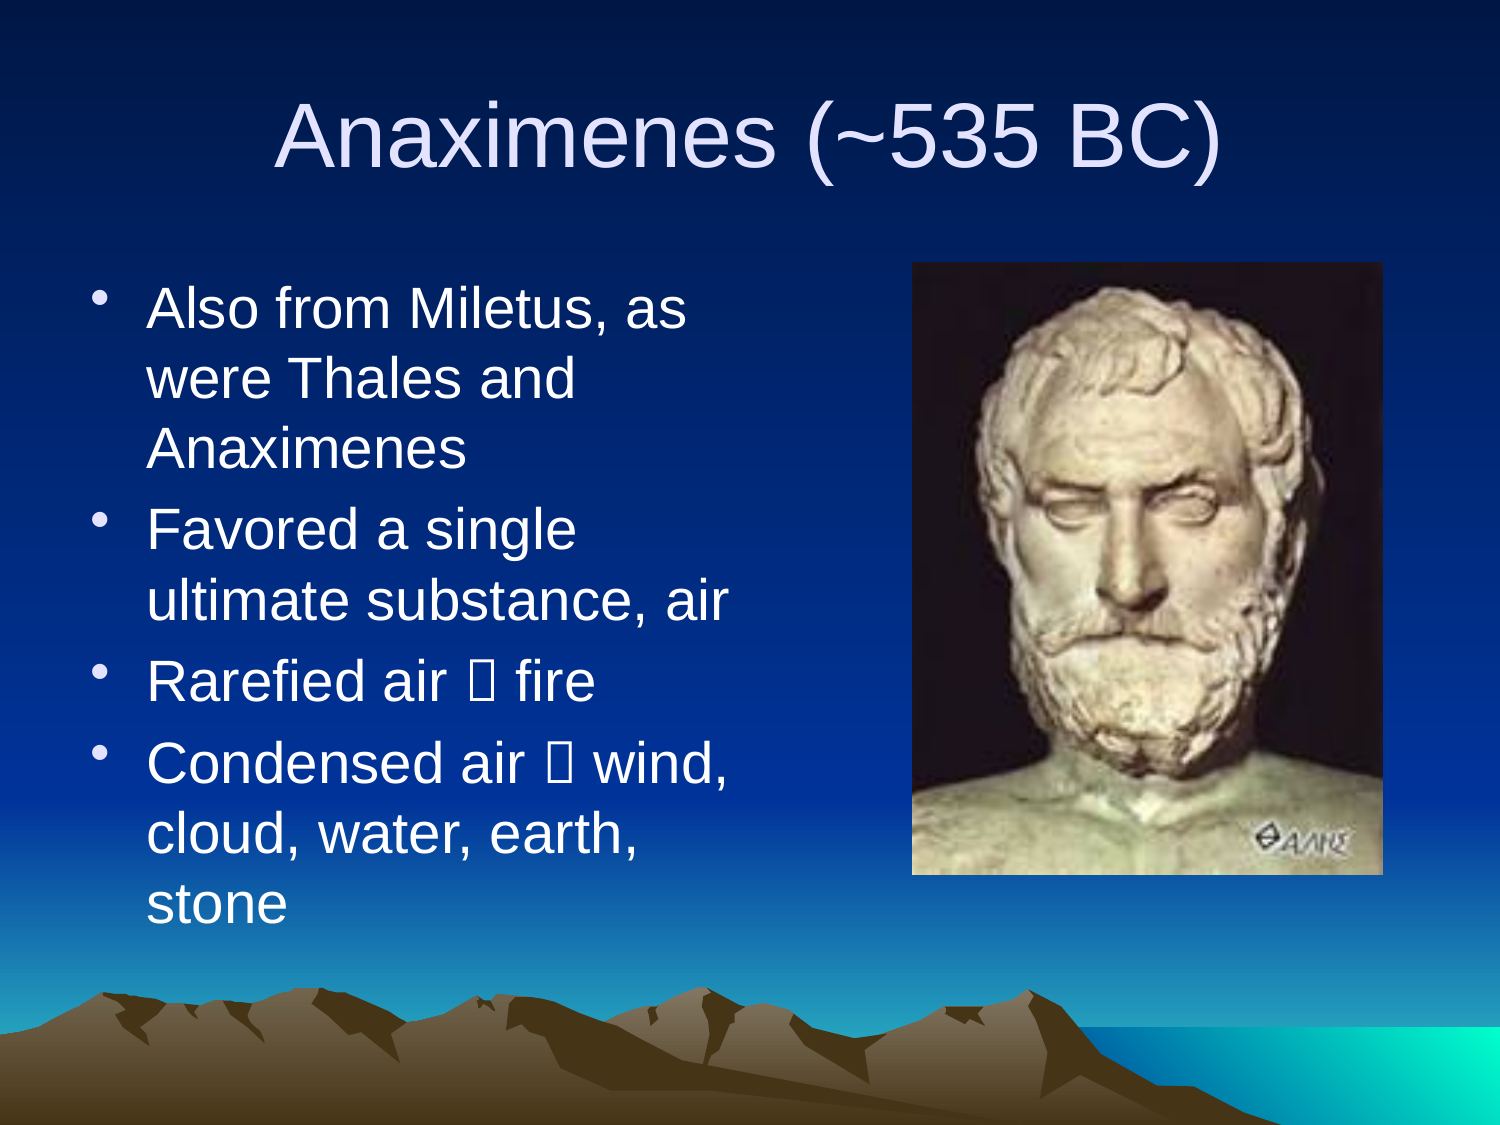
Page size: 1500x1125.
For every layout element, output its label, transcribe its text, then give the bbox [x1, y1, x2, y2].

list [912, 262, 1383, 876]
title Anaximenes (~535 BC) [75, 37, 1425, 225]
list Also from Miletus, as were Thales and Anaximenes Favored a single ultimate substance, air Rarefied air  fire Condensed air  wind, cloud, water, earth, stone [75, 262, 813, 1000]
